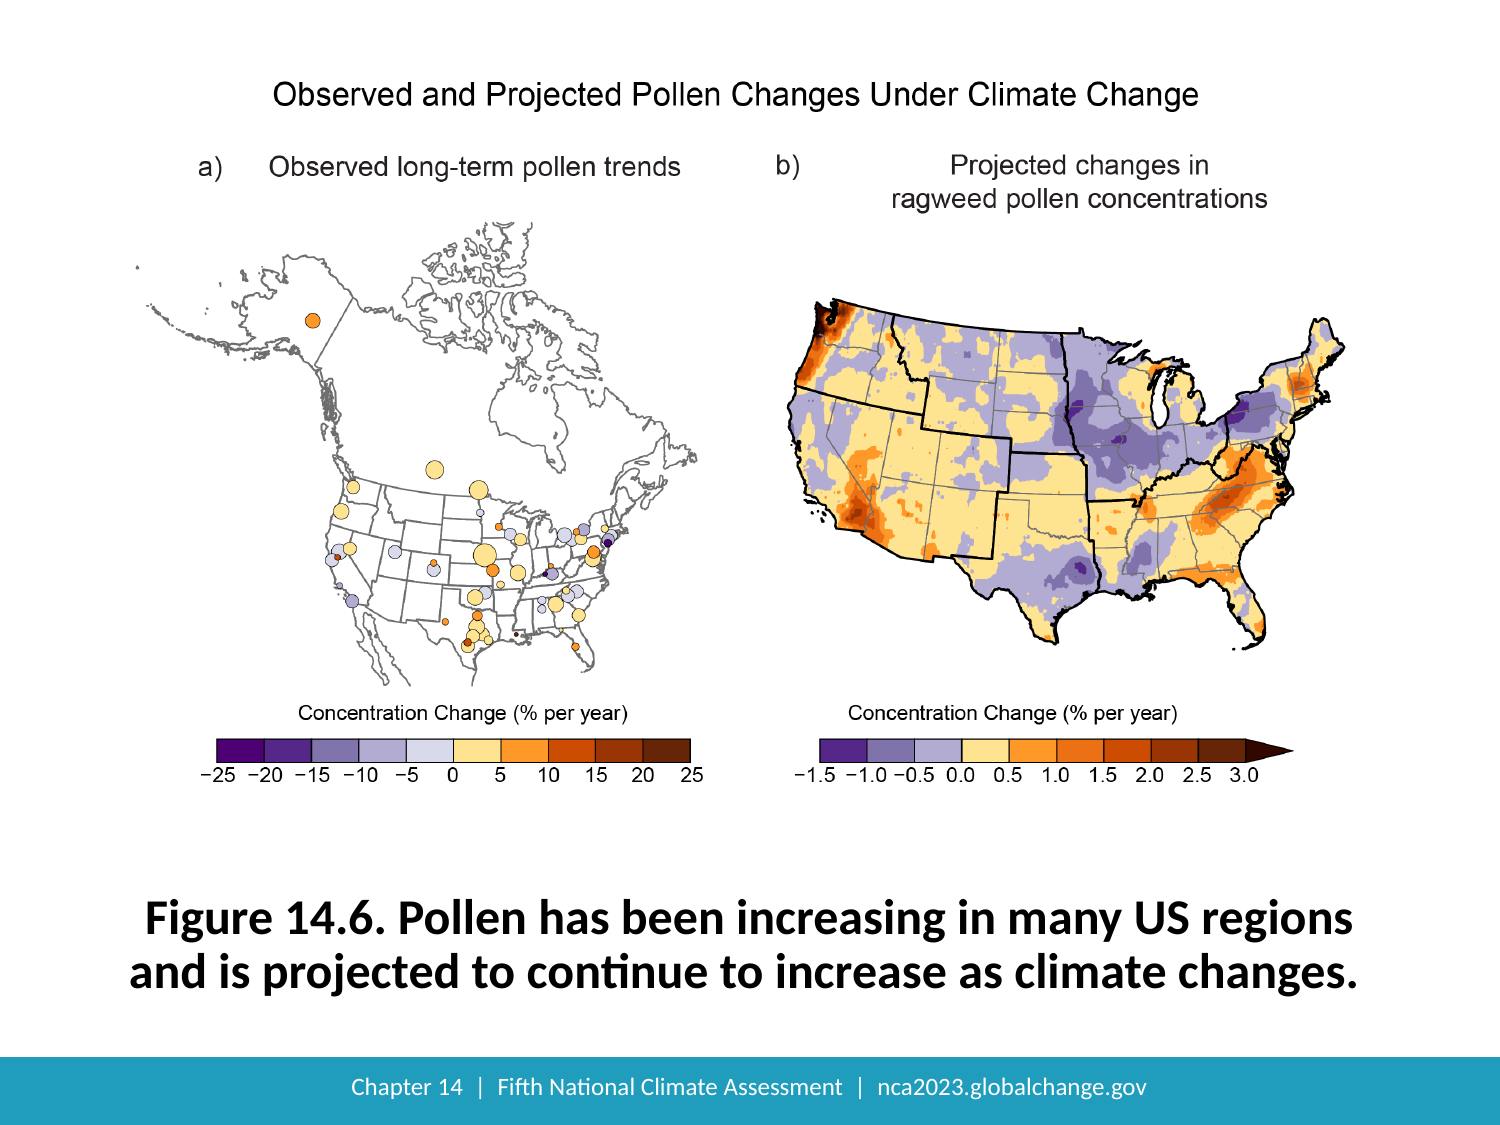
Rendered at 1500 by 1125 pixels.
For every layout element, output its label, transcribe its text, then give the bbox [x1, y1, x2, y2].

title Figure 14.6. Pollen has been increasing in many US regions and is projected to continue to increase as climate changes. [102, 855, 1398, 1009]
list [124, 39, 1376, 832]
